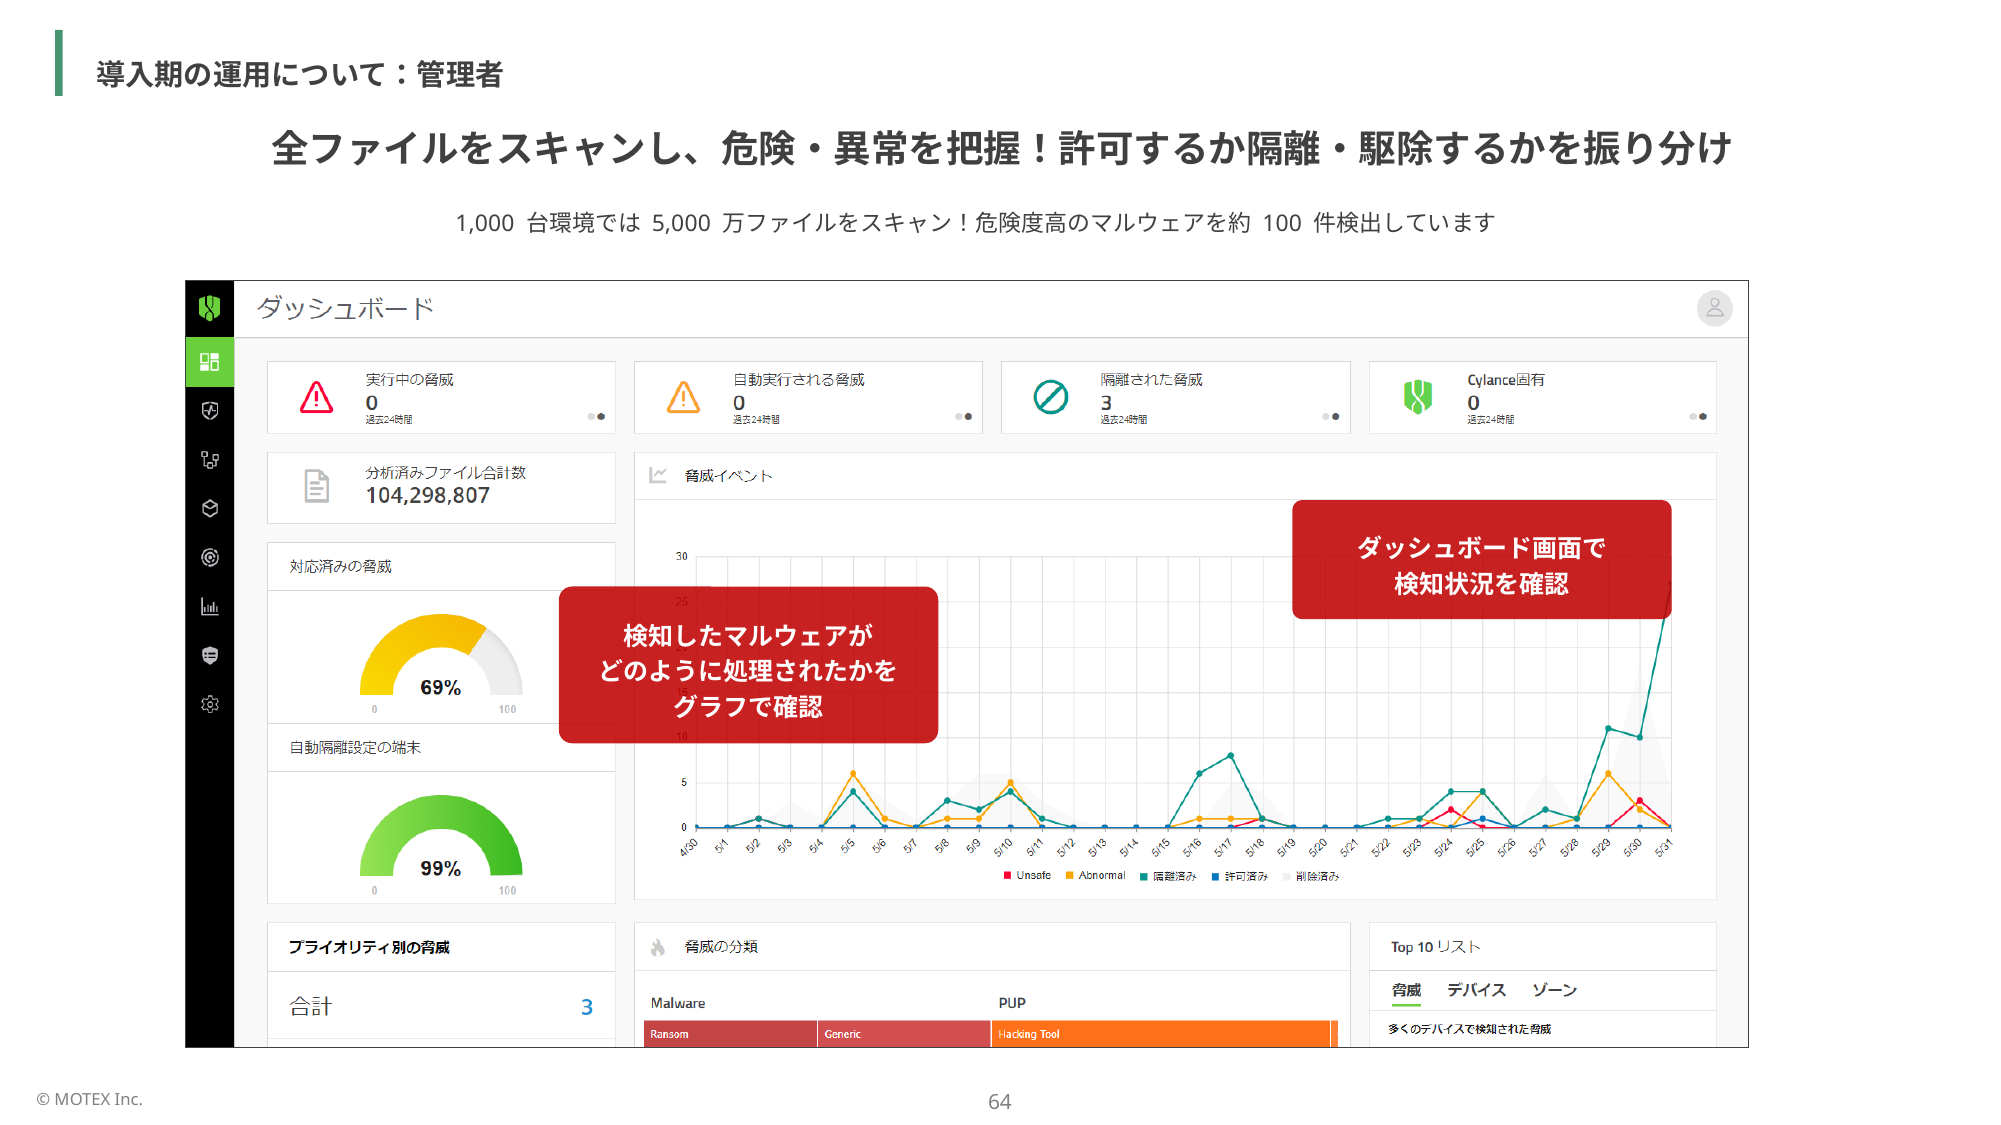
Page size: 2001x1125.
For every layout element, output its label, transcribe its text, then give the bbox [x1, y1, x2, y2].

list 導入期の運用について：管理者 [67, 34, 1885, 96]
list 1,000 台環境では 5,000 万ファイルをスキャン！危険度高のマルウェアを約 100 件検出しています [67, 204, 1885, 245]
picture [185, 280, 1749, 1048]
list 全ファイルをスキャンし、危険・異常を把握！許可するか隔離・駆除するかを振り分け [58, 122, 1947, 197]
